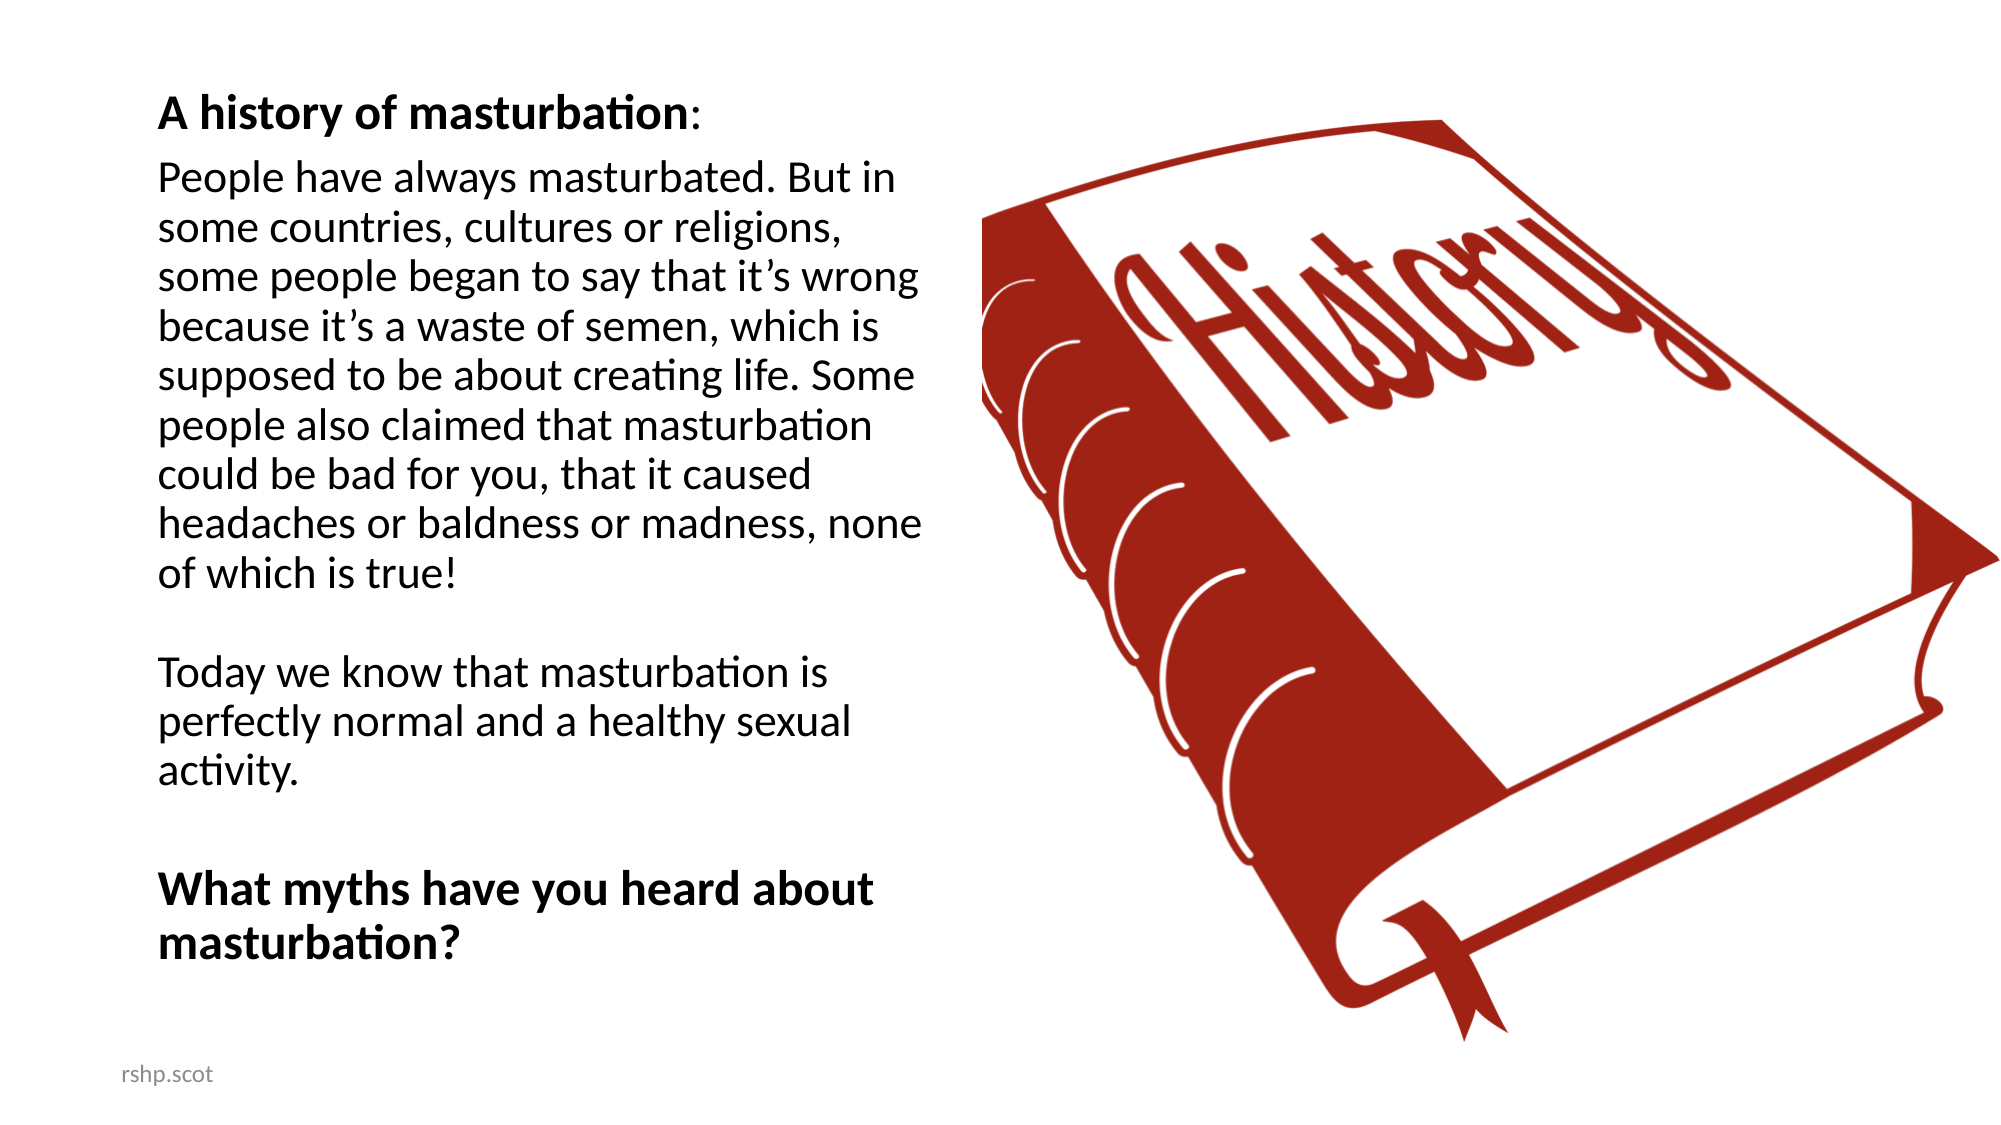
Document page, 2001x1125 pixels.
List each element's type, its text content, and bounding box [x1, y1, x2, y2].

footer rshp.scot [106, 1042, 706, 1103]
text_box A history of masturbation: People have always masturbated. But in some countries, cultures or religions, some people began to say that it’s wrong because it’s a waste of semen, which is supposed to be about creating life. Some people also claimed that masturbation could be bad for you, that it caused headaches or baldness or madness, none of which is true! Today we know that masturbation is perfectly normal and a healthy sexual activity. What myths have you heard about masturbation? [142, 79, 955, 669]
picture [981, 119, 2000, 1043]
